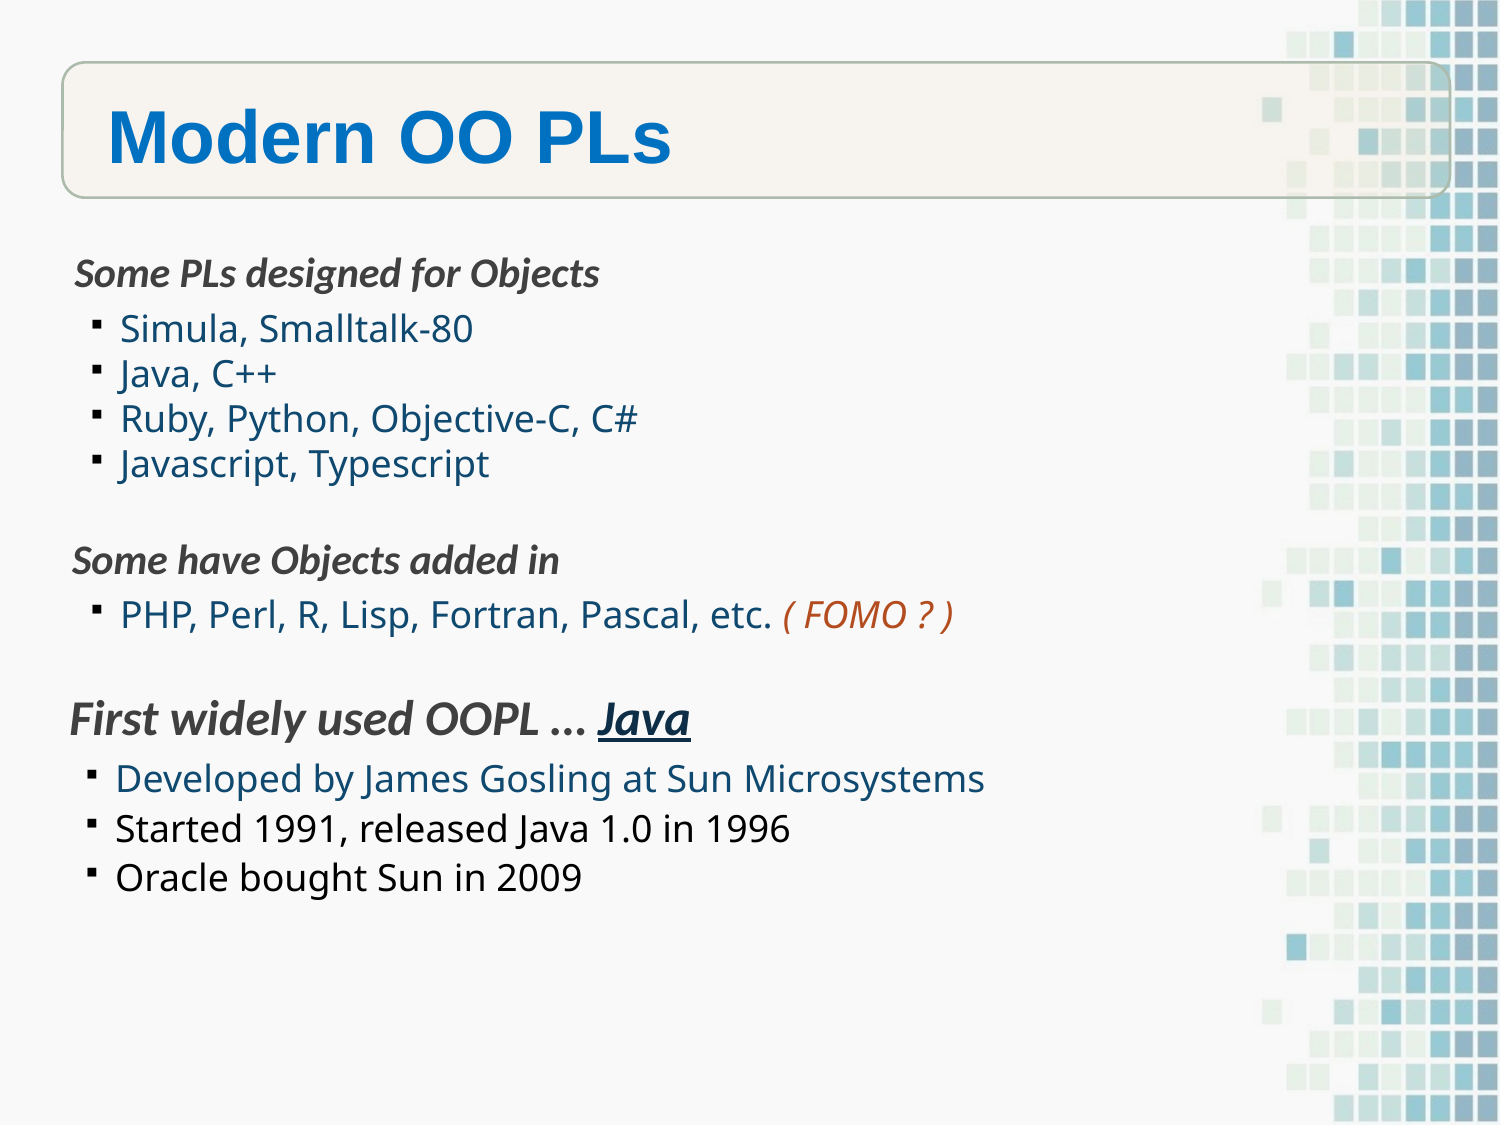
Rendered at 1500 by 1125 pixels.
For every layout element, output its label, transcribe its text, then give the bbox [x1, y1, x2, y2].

picture [0, 0, 1500, 1125]
text_box Developed by James Gosling at Sun Microsystems Started 1991, released Java 1.0 in 1996 Oracle bought Sun in 2009 [70, 731, 1433, 919]
list Simula, Smalltalk-80 Java, C++ Ruby, Python, Objective-C, C# Javascript, Typescript [75, 311, 1438, 479]
text_box Some have Objects added in [57, 514, 1422, 591]
text_box PHP, Perl, R, Lisp, Fortran, Pascal, etc. ( FOMO ? ) [74, 577, 1438, 650]
text_box First widely used OOPL … Java [54, 660, 1419, 757]
text_box Some PLs designed for Objects [59, 228, 1435, 304]
text_box Modern OO PLs [62, 62, 1450, 198]
